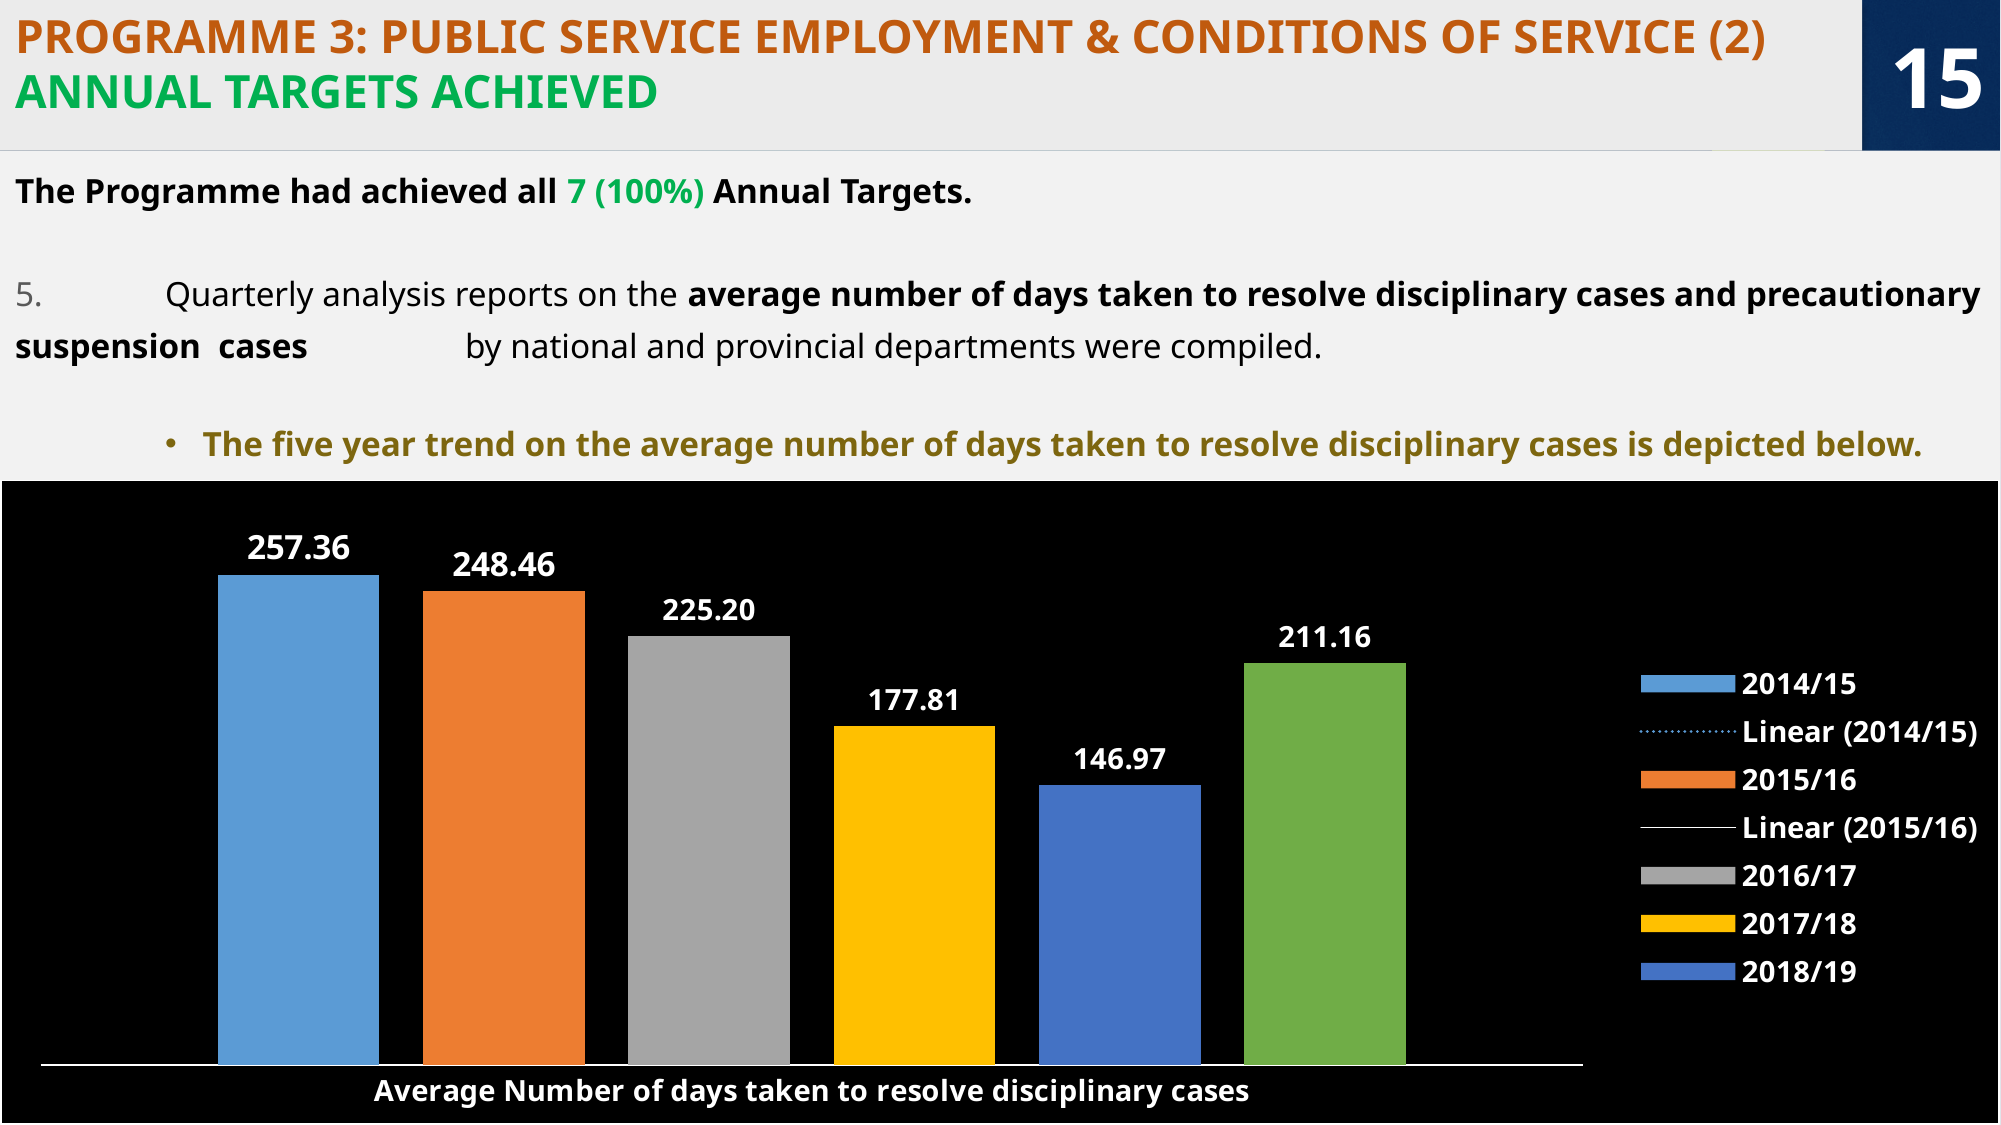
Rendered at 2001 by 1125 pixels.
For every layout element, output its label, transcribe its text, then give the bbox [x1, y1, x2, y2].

chart [0, 479, 2000, 1125]
text_box The Programme had achieved all 7 (100%) Annual Targets. 5. Quarterly analysis reports on the average number of days taken to resolve disciplinary cases and precautionary suspension cases by national and provincial departments were compiled. The five year trend on the average number of days taken to resolve disciplinary cases is depicted below. [0, 150, 2000, 477]
title PROGRAMME 3: PUBLIC SERVICE EMPLOYMENT & CONDITIONS OF SERVICE (2) ANNUAL TARGETS ACHIEVED [0, 0, 1715, 150]
text_box 15 [1715, 0, 2000, 151]
